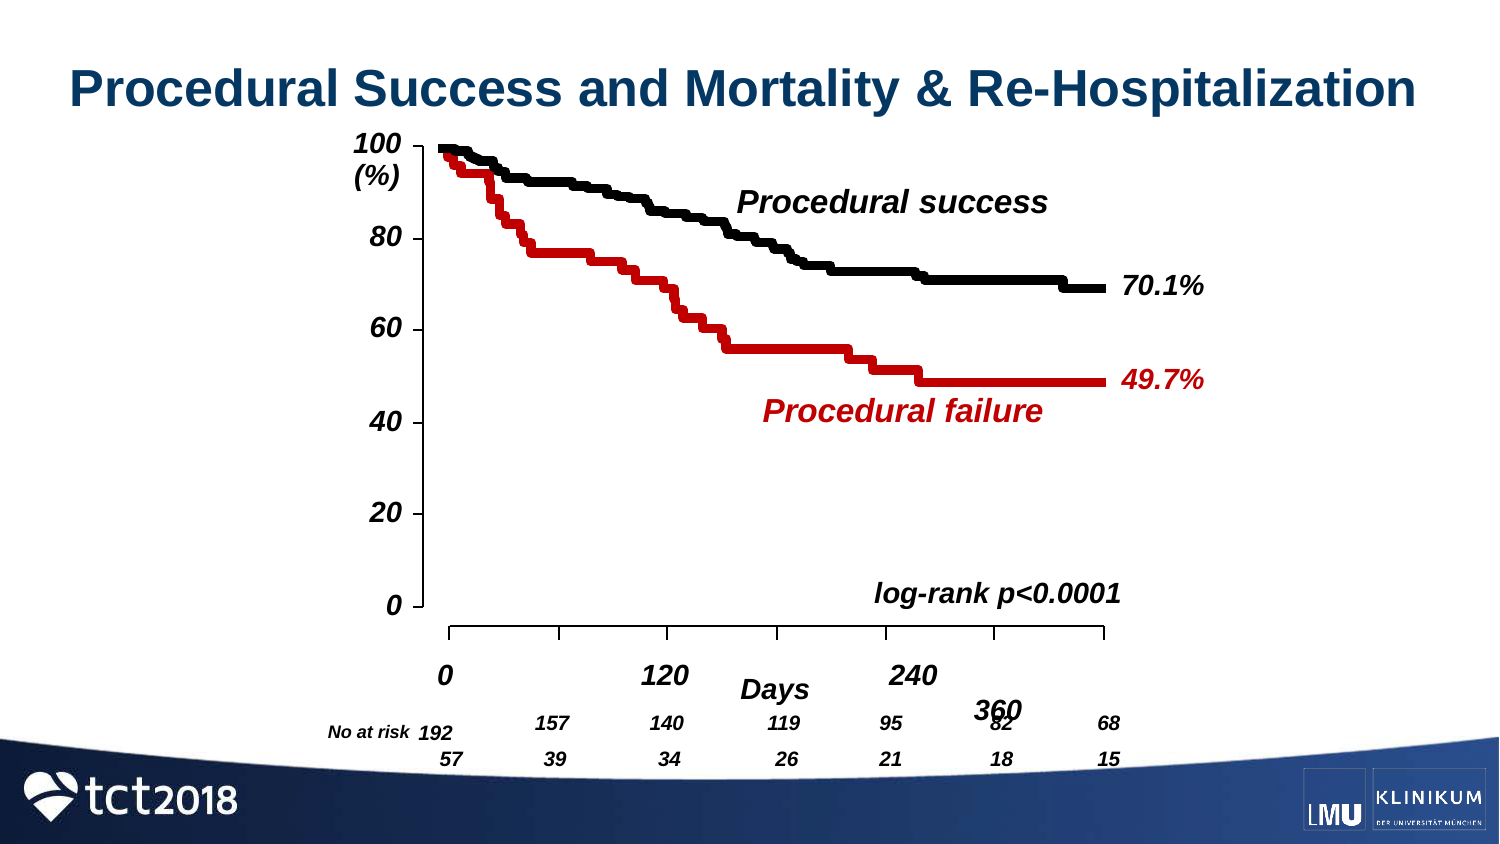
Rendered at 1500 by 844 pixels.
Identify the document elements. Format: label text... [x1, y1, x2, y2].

table_header 119 [725, 712, 840, 748]
table_cell 21 [840, 748, 946, 782]
text_box [1298, 764, 1488, 831]
text_box 40 [367, 402, 405, 439]
table_cell 39 [500, 748, 609, 782]
table_cell 18 [946, 748, 1055, 782]
table_header No at risk 192 [324, 712, 500, 748]
picture [0, 0, 1500, 844]
text_box log-rank p<0.0001 240 360 [857, 574, 1129, 693]
text_box 70.1% [1119, 265, 1207, 303]
text_box 0 [435, 656, 456, 693]
table_cell 57 [324, 748, 500, 782]
table_cell 15 [1055, 748, 1125, 782]
text_box 80 [367, 216, 405, 254]
text_box 0 [383, 586, 405, 624]
text_box 49.7% [1119, 360, 1207, 397]
text_box 120 [638, 656, 692, 693]
text_box Days [738, 670, 813, 708]
text_box [445, 151, 1107, 383]
table_cell 34 [609, 748, 725, 782]
text_box Procedural failure [760, 389, 1048, 432]
table_header 82 [946, 712, 1055, 748]
text_box [438, 148, 1107, 289]
text_box Procedural success [734, 180, 1054, 222]
text_box 20 [367, 493, 405, 530]
table_header 95 [840, 712, 946, 748]
table_header 140 [609, 712, 725, 748]
text_box 100 (%) [351, 127, 405, 193]
table_header 157 [500, 712, 609, 748]
title Procedural Success and Mortality & Re-Hospitalization [68, 54, 1432, 119]
table_header 68 [1055, 712, 1125, 748]
table_cell 26 [725, 748, 840, 782]
text_box 60 [367, 308, 405, 346]
